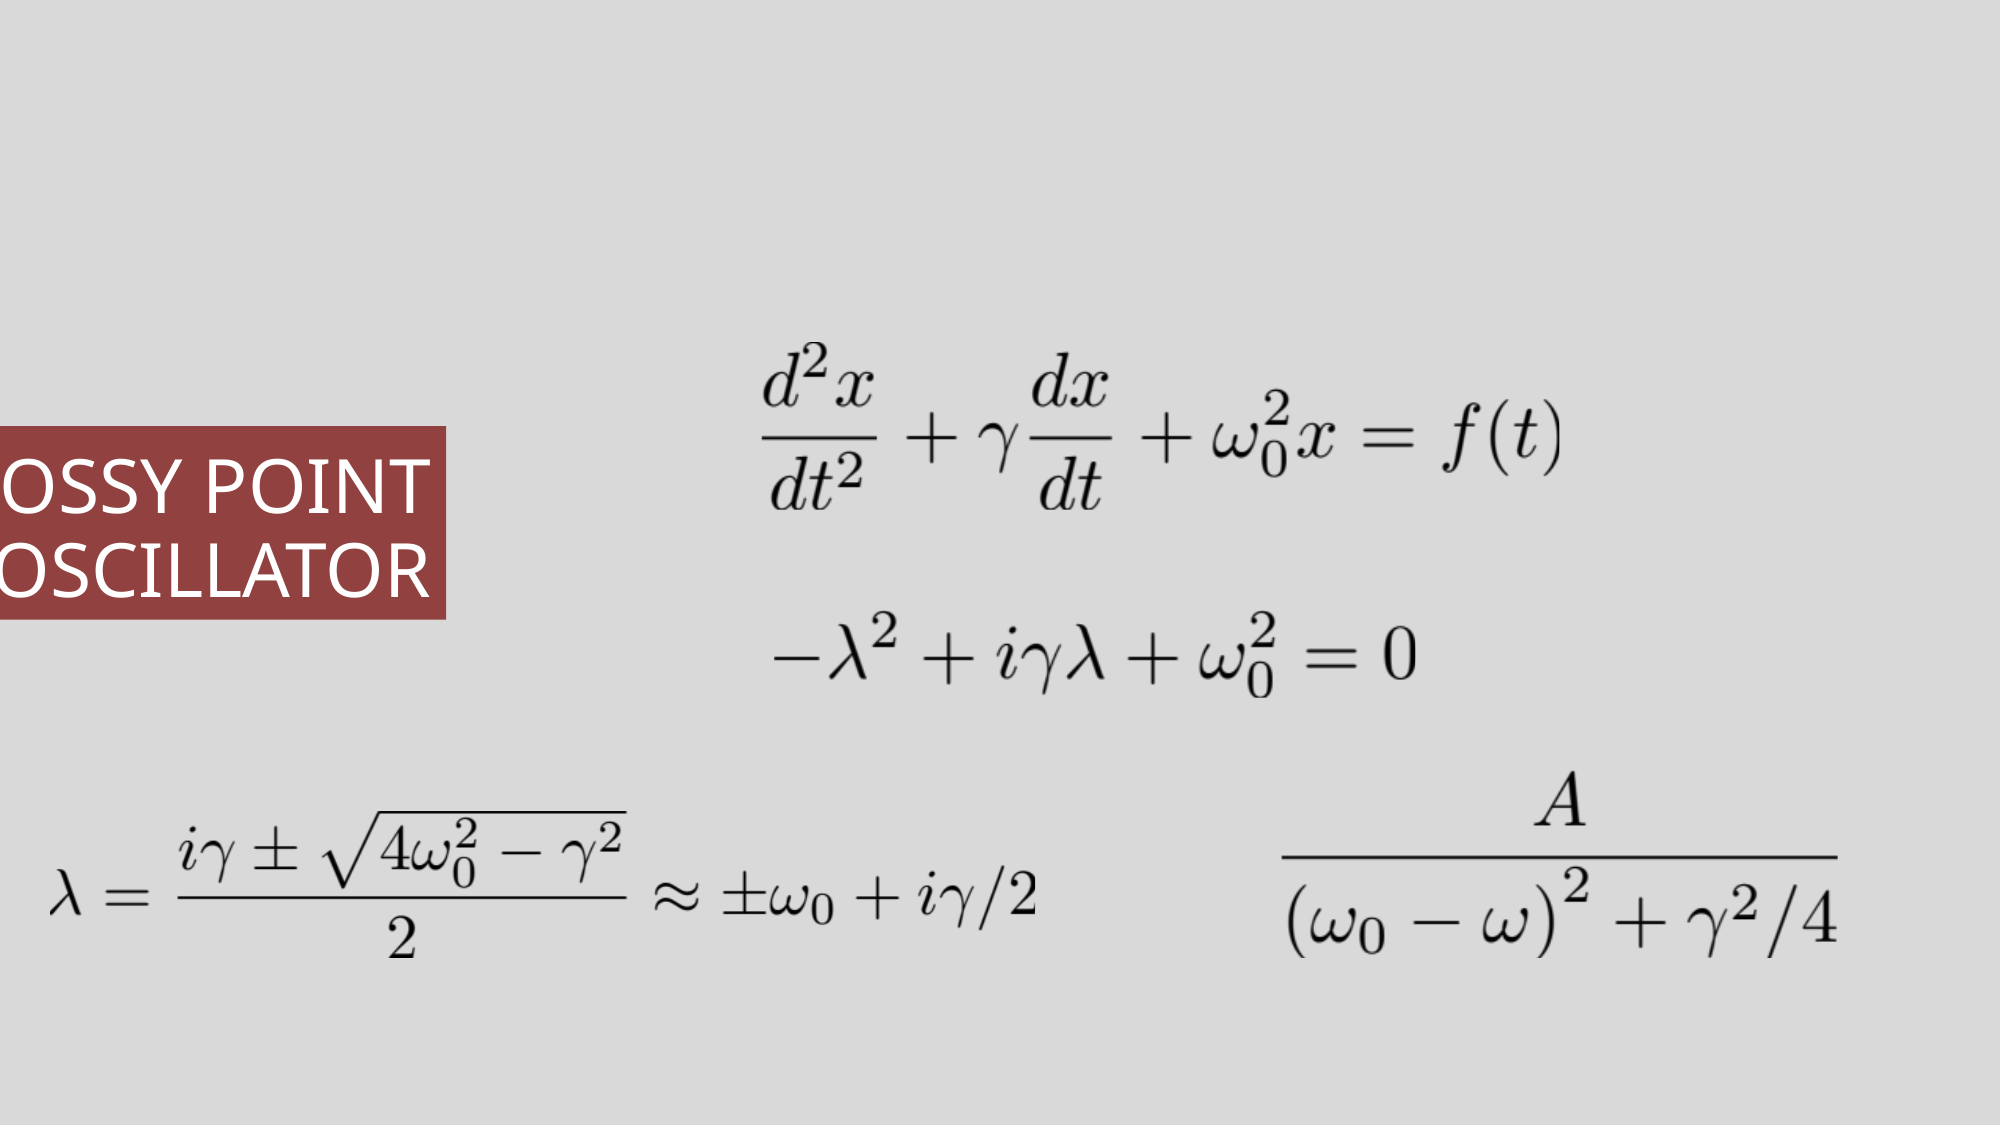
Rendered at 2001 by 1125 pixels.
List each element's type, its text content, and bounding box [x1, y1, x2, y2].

title Lossy Point Oscillator [0, 426, 447, 620]
picture [773, 610, 1416, 698]
picture [49, 811, 1036, 958]
picture [1281, 770, 1838, 958]
picture [761, 342, 1560, 510]
